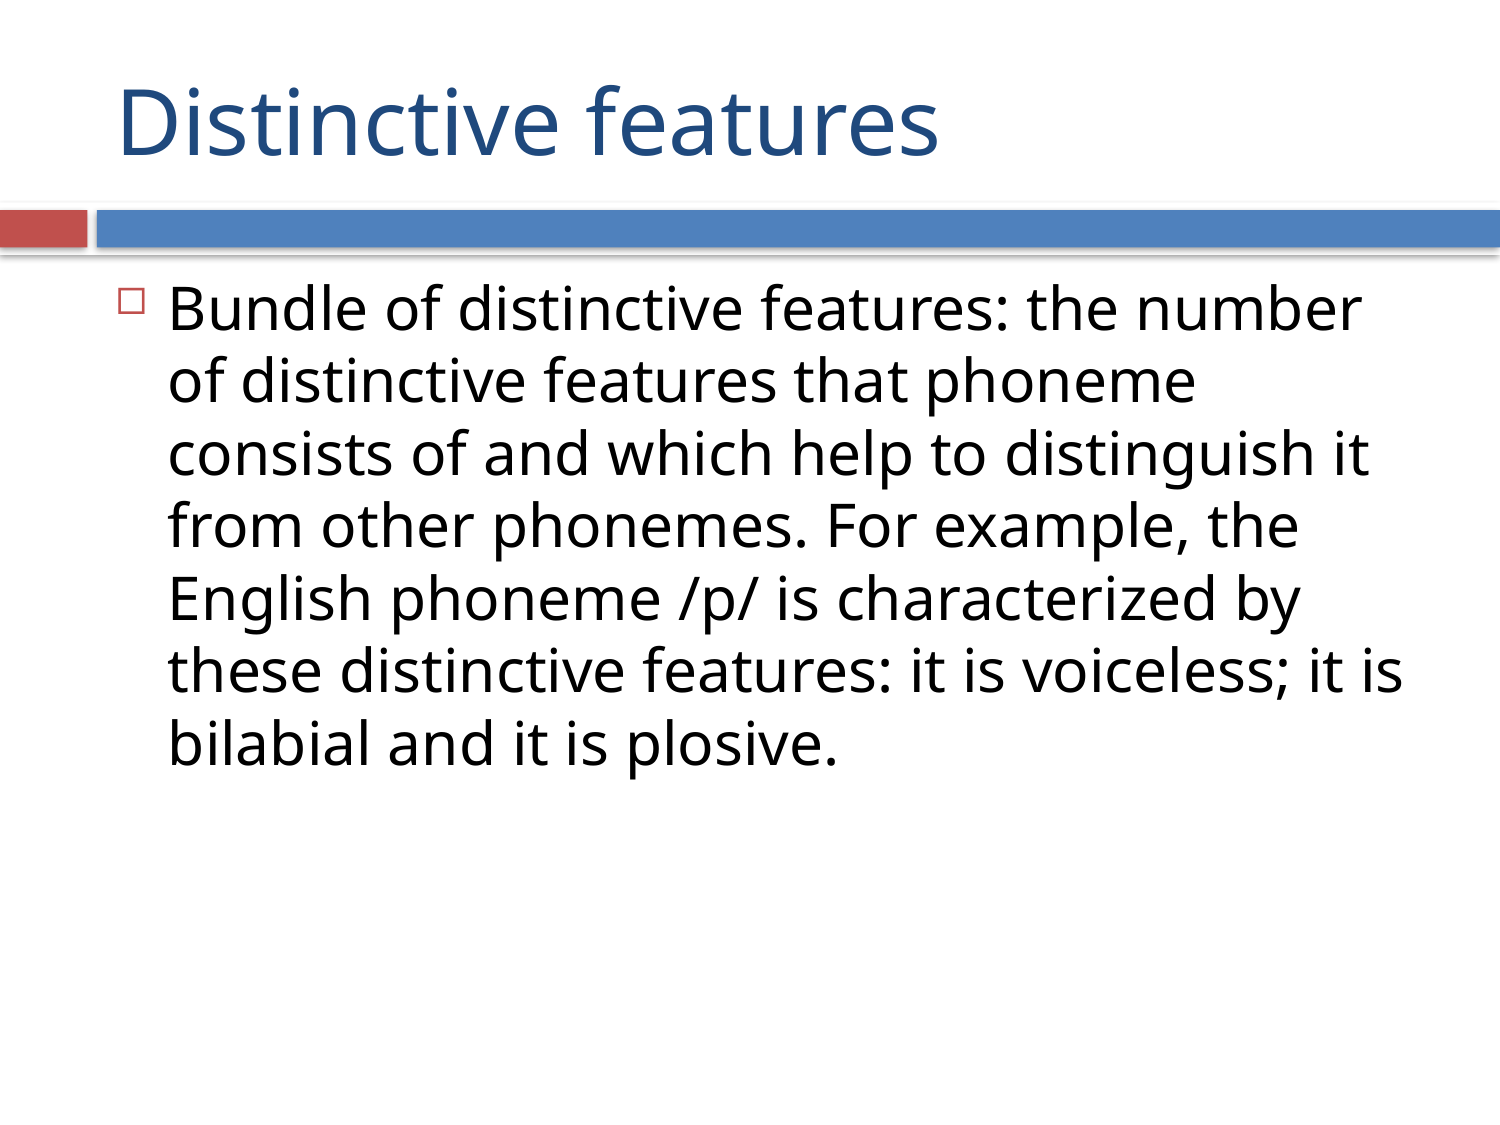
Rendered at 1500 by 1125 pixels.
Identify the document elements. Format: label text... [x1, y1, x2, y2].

title Distinctive features [100, 37, 1438, 200]
list Bundle of distinctive features: the number of distinctive features that phoneme consists of and which help to distinguish it from other phonemes. For example, the English phoneme /p/ is characterized by these distinctive features: it is voiceless; it is bilabial and it is plosive. [100, 262, 1438, 1000]
